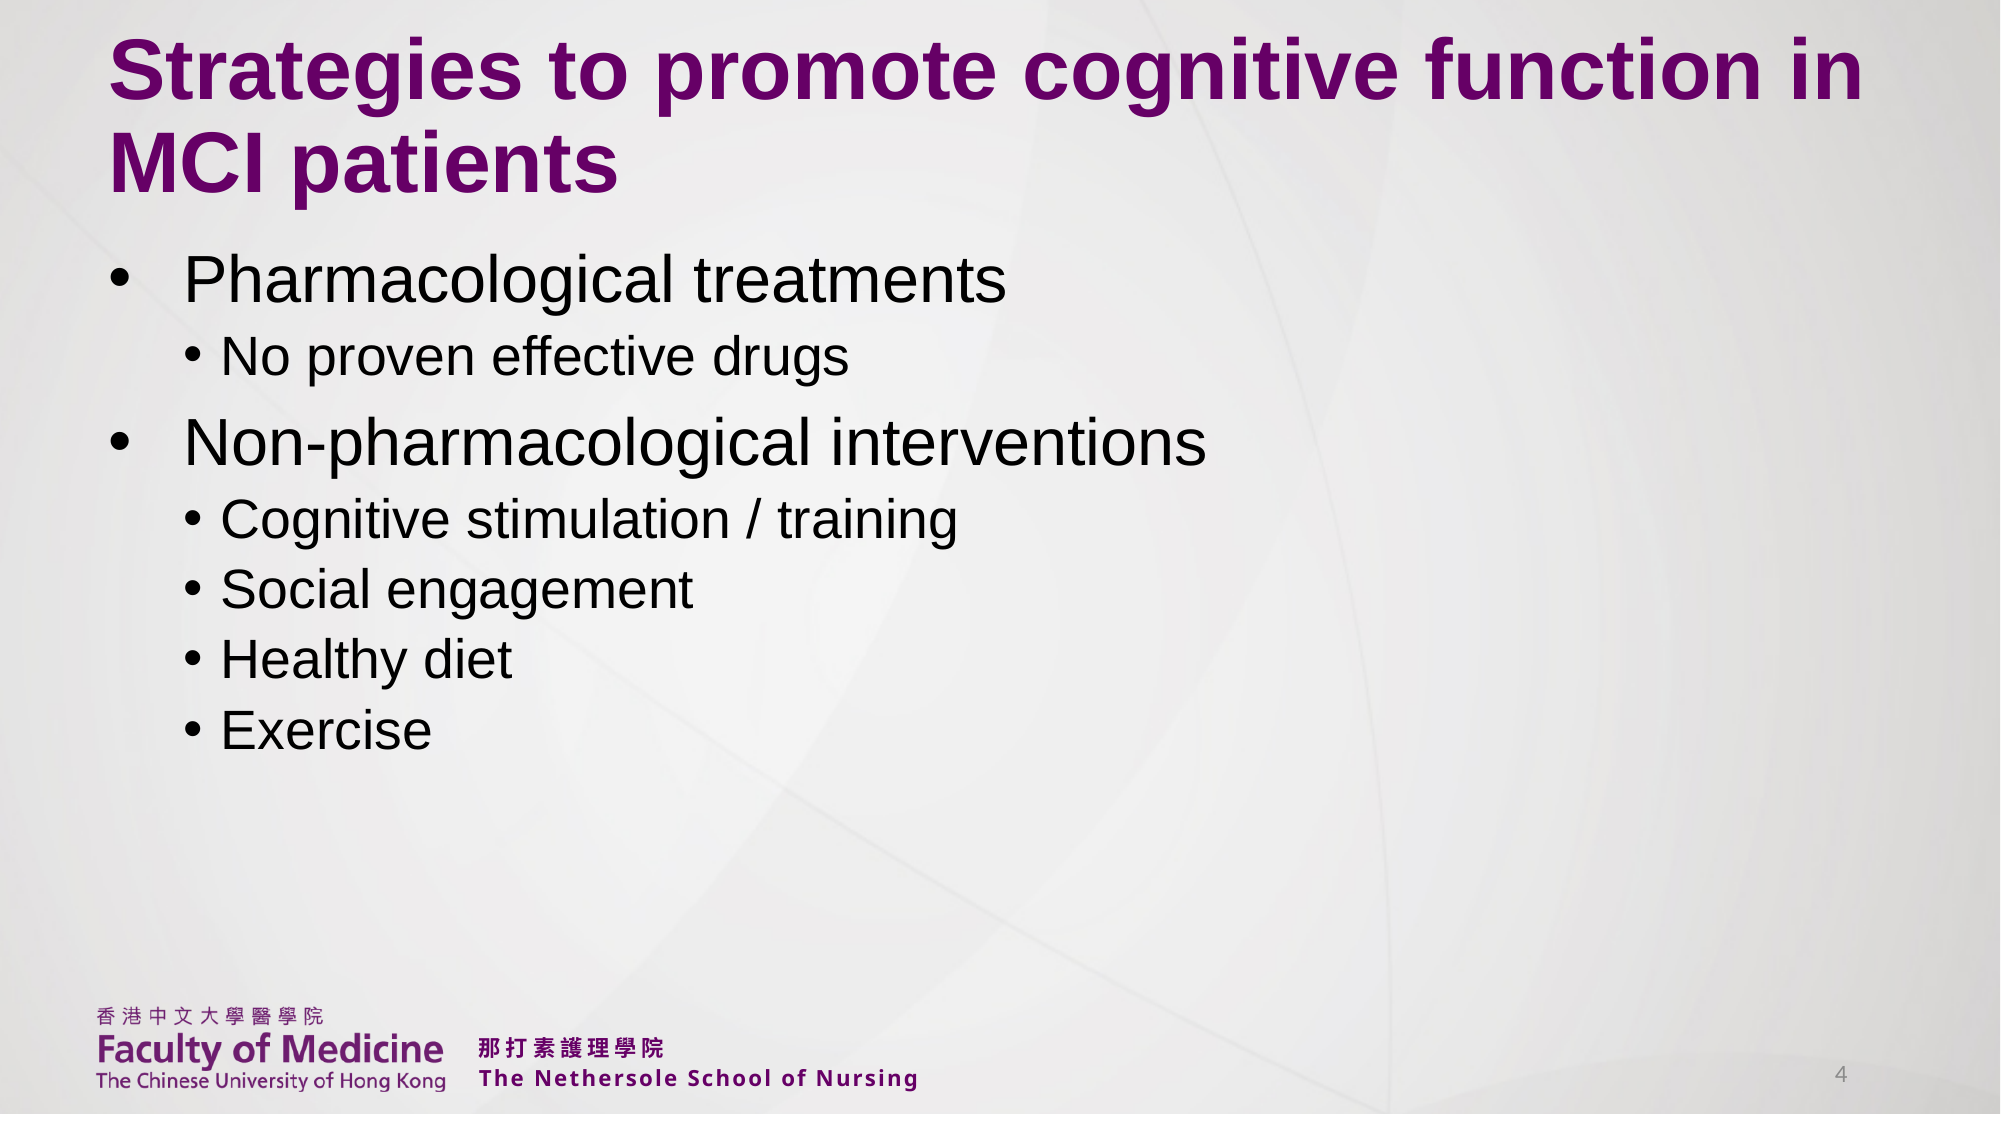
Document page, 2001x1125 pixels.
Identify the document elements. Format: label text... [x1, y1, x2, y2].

list Pharmacological treatments No proven effective drugs Non-pharmacological interventions Cognitive stimulation / training Social engagement Healthy diet Exercise [93, 237, 1878, 1000]
picture [0, 0, 2001, 1122]
title Strategies to promote cognitive function in MCI patients [93, 17, 1892, 220]
slide_number 4 [1412, 1042, 1863, 1103]
